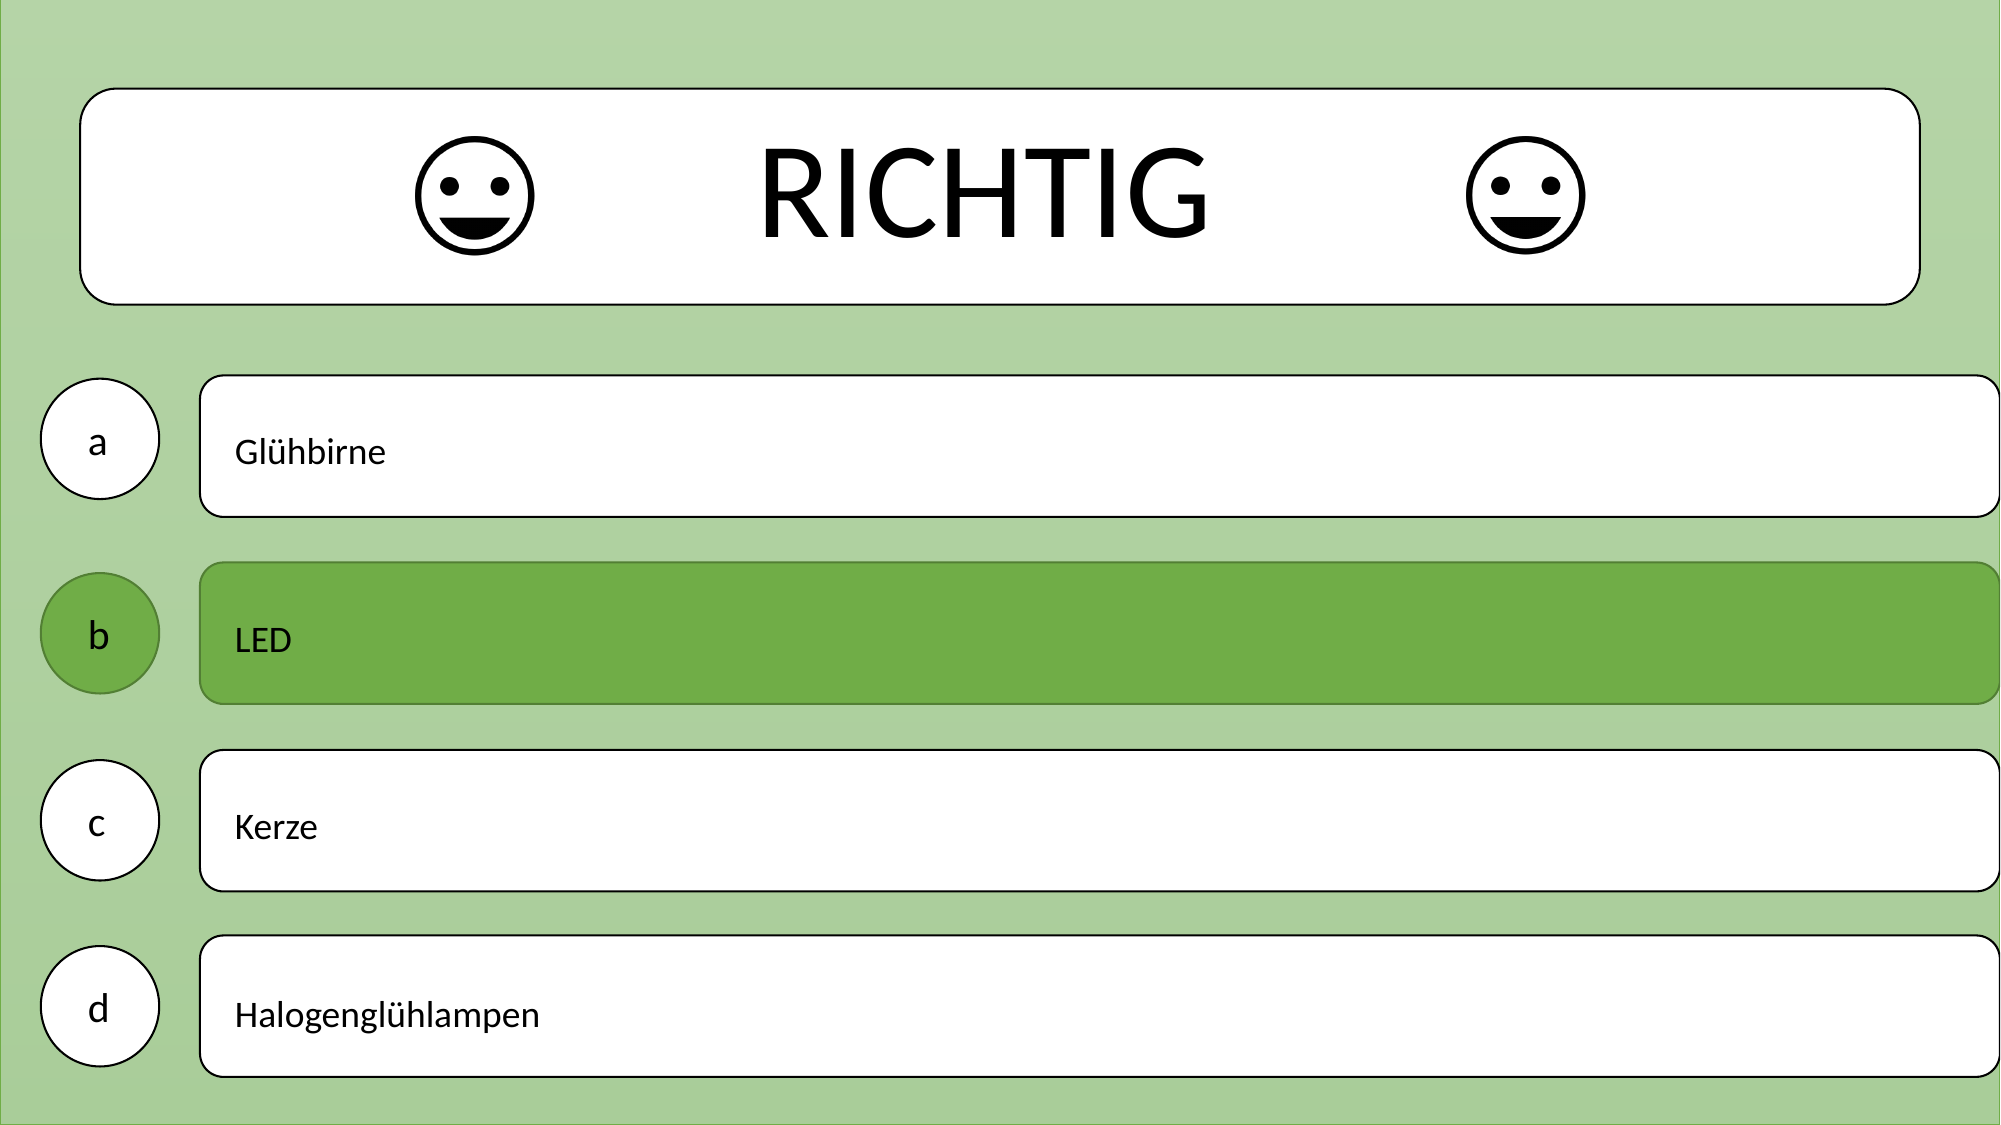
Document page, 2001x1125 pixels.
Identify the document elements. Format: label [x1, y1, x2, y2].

text_box [0, 0, 2000, 1125]
